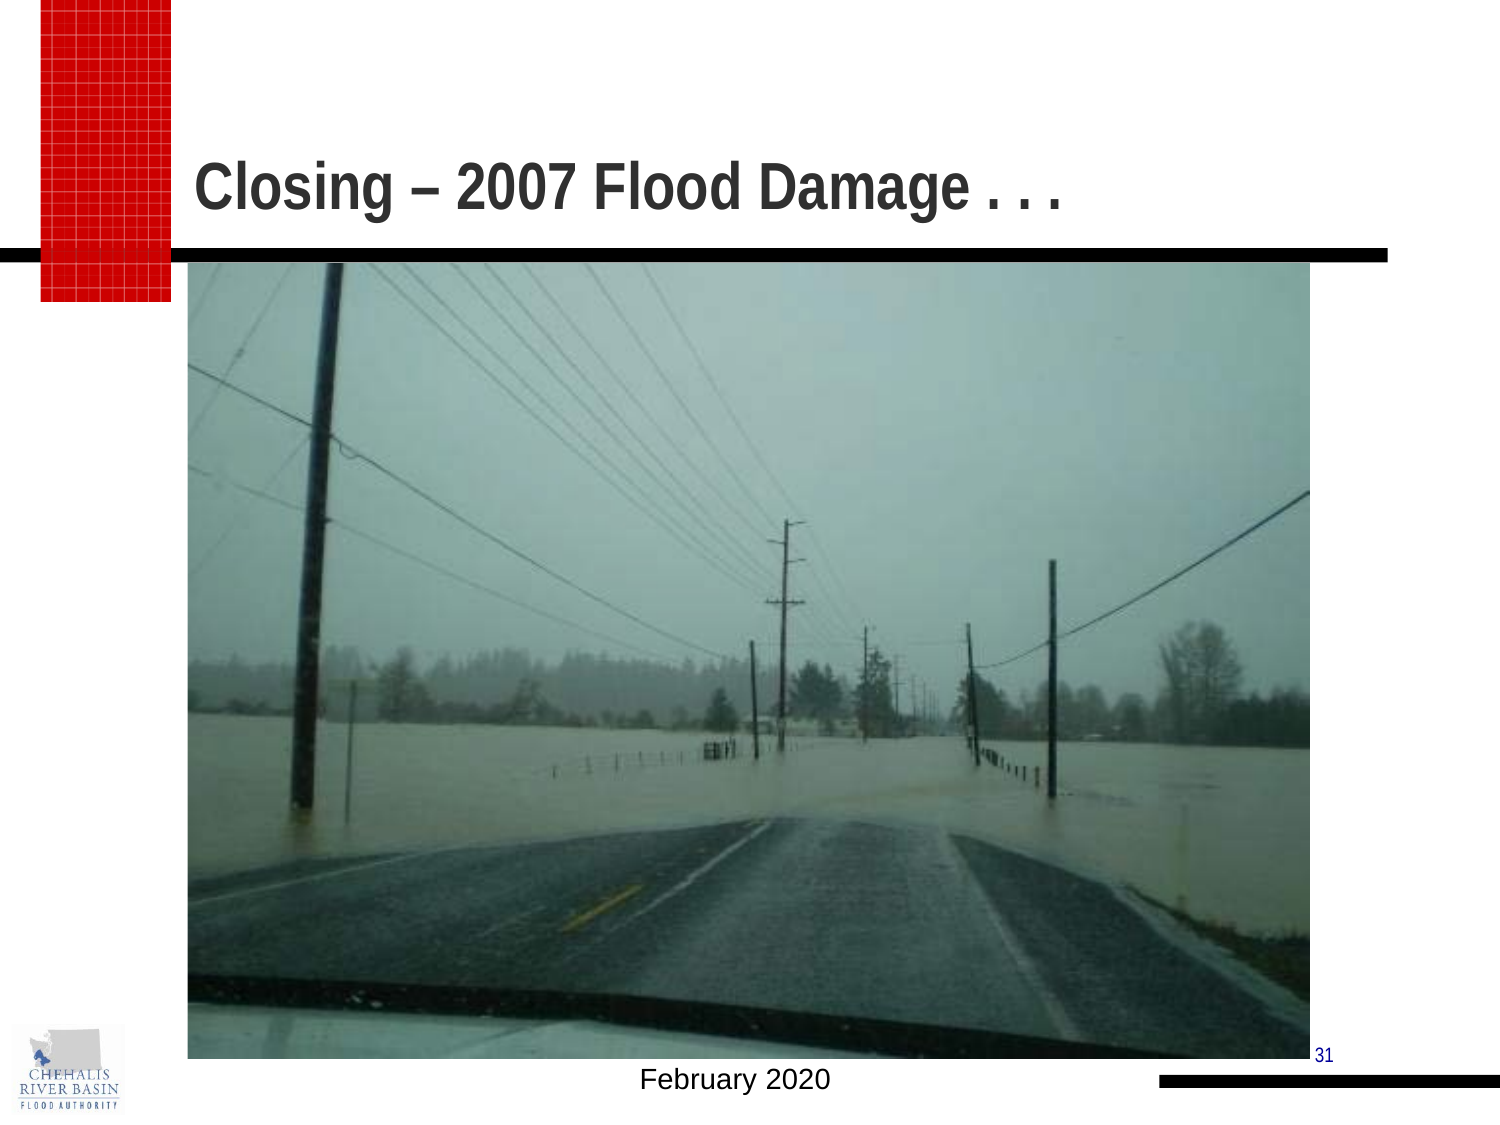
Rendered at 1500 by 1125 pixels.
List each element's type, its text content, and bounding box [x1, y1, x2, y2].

text_box [11, 1024, 125, 1115]
slide_number 31 [1310, 1041, 1339, 1125]
picture [40, 0, 171, 302]
footer February 2020 [637, 1059, 838, 1125]
text_box [187, 331, 1310, 1059]
title Closing – 2007 Flood Damage . . . [151, 142, 1349, 331]
